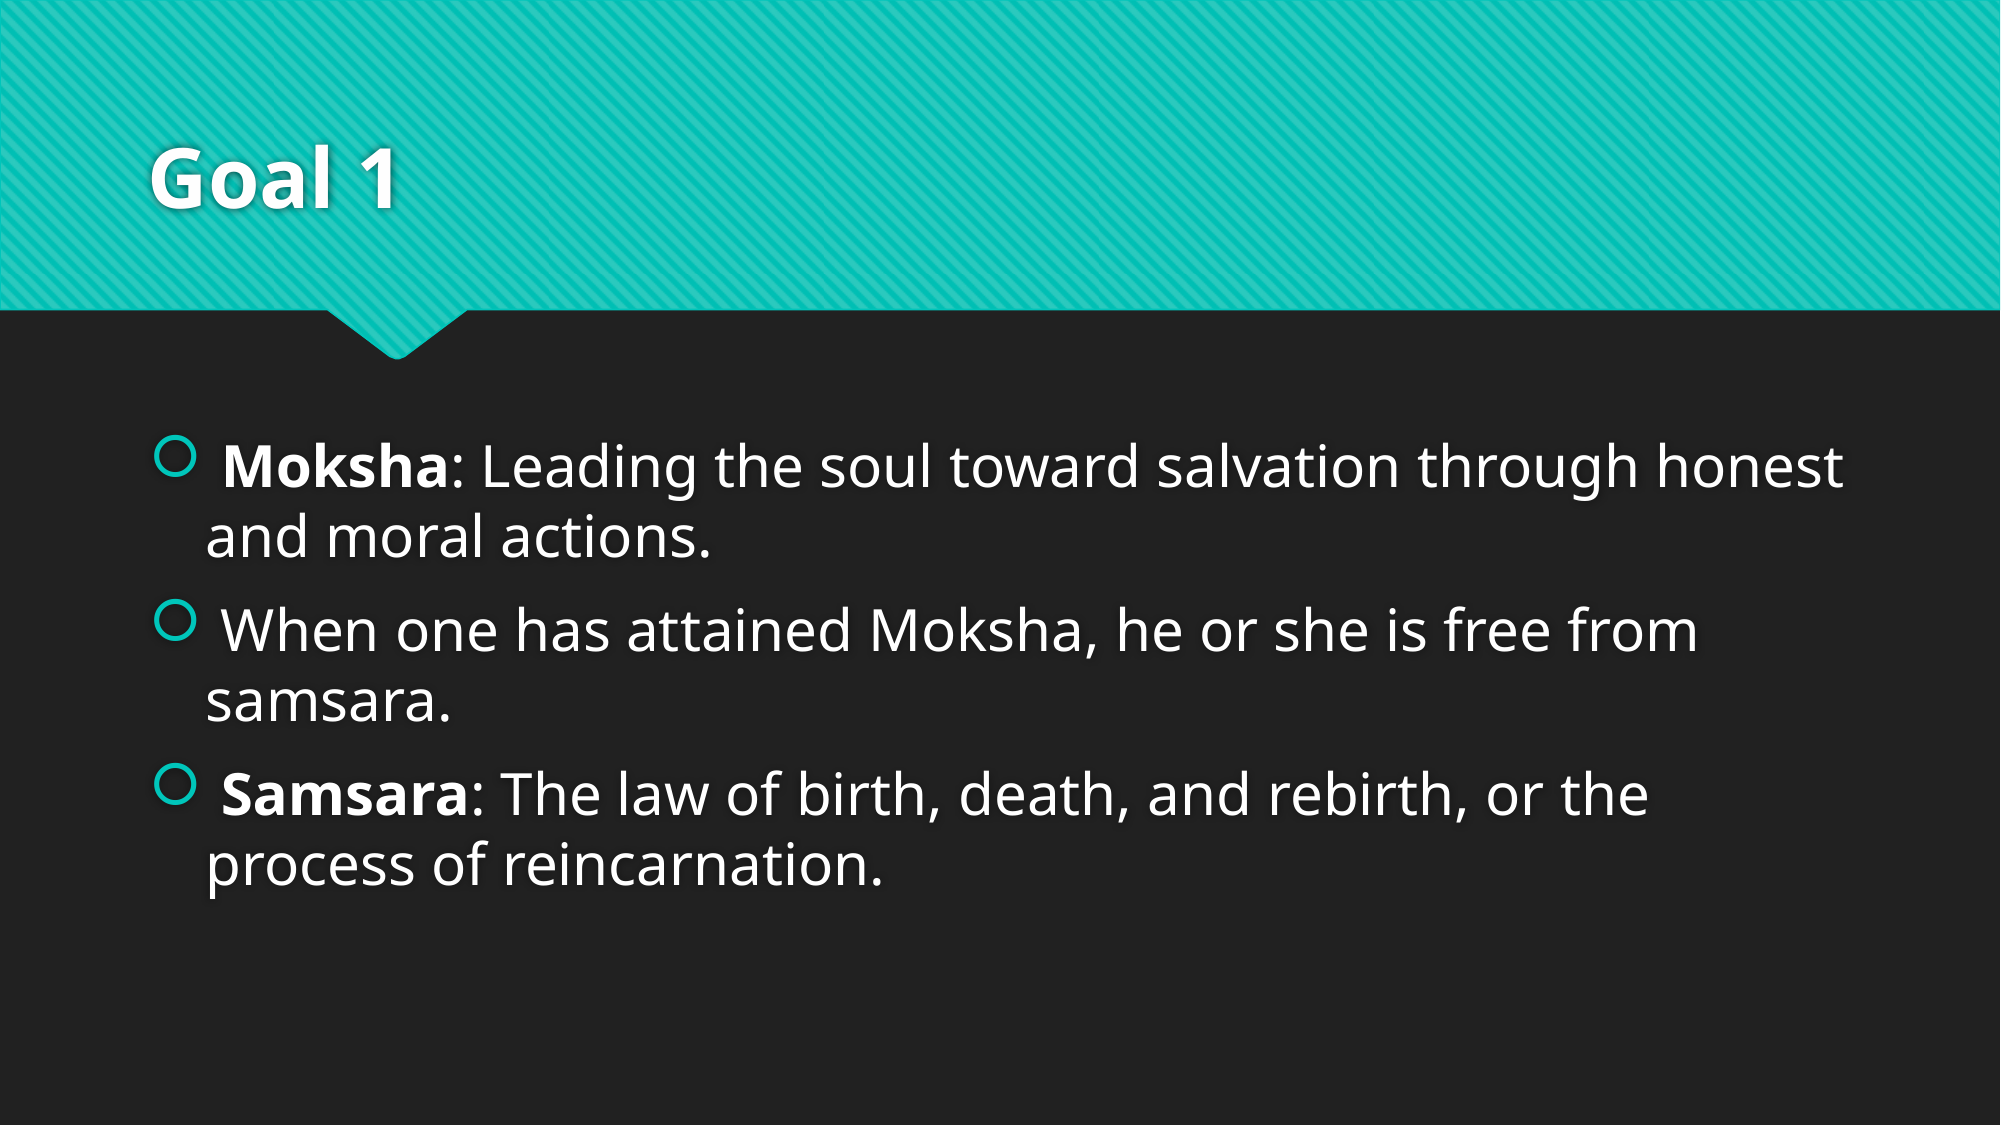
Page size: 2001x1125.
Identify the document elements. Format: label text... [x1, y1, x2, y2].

list Moksha: Leading the soul toward salvation through honest and moral actions. When one has attained Moksha, he or she is free from samsara. Samsara: The law of birth, death, and rebirth, or the process of reincarnation. [134, 364, 1866, 962]
title Goal 1 [132, 73, 1868, 233]
